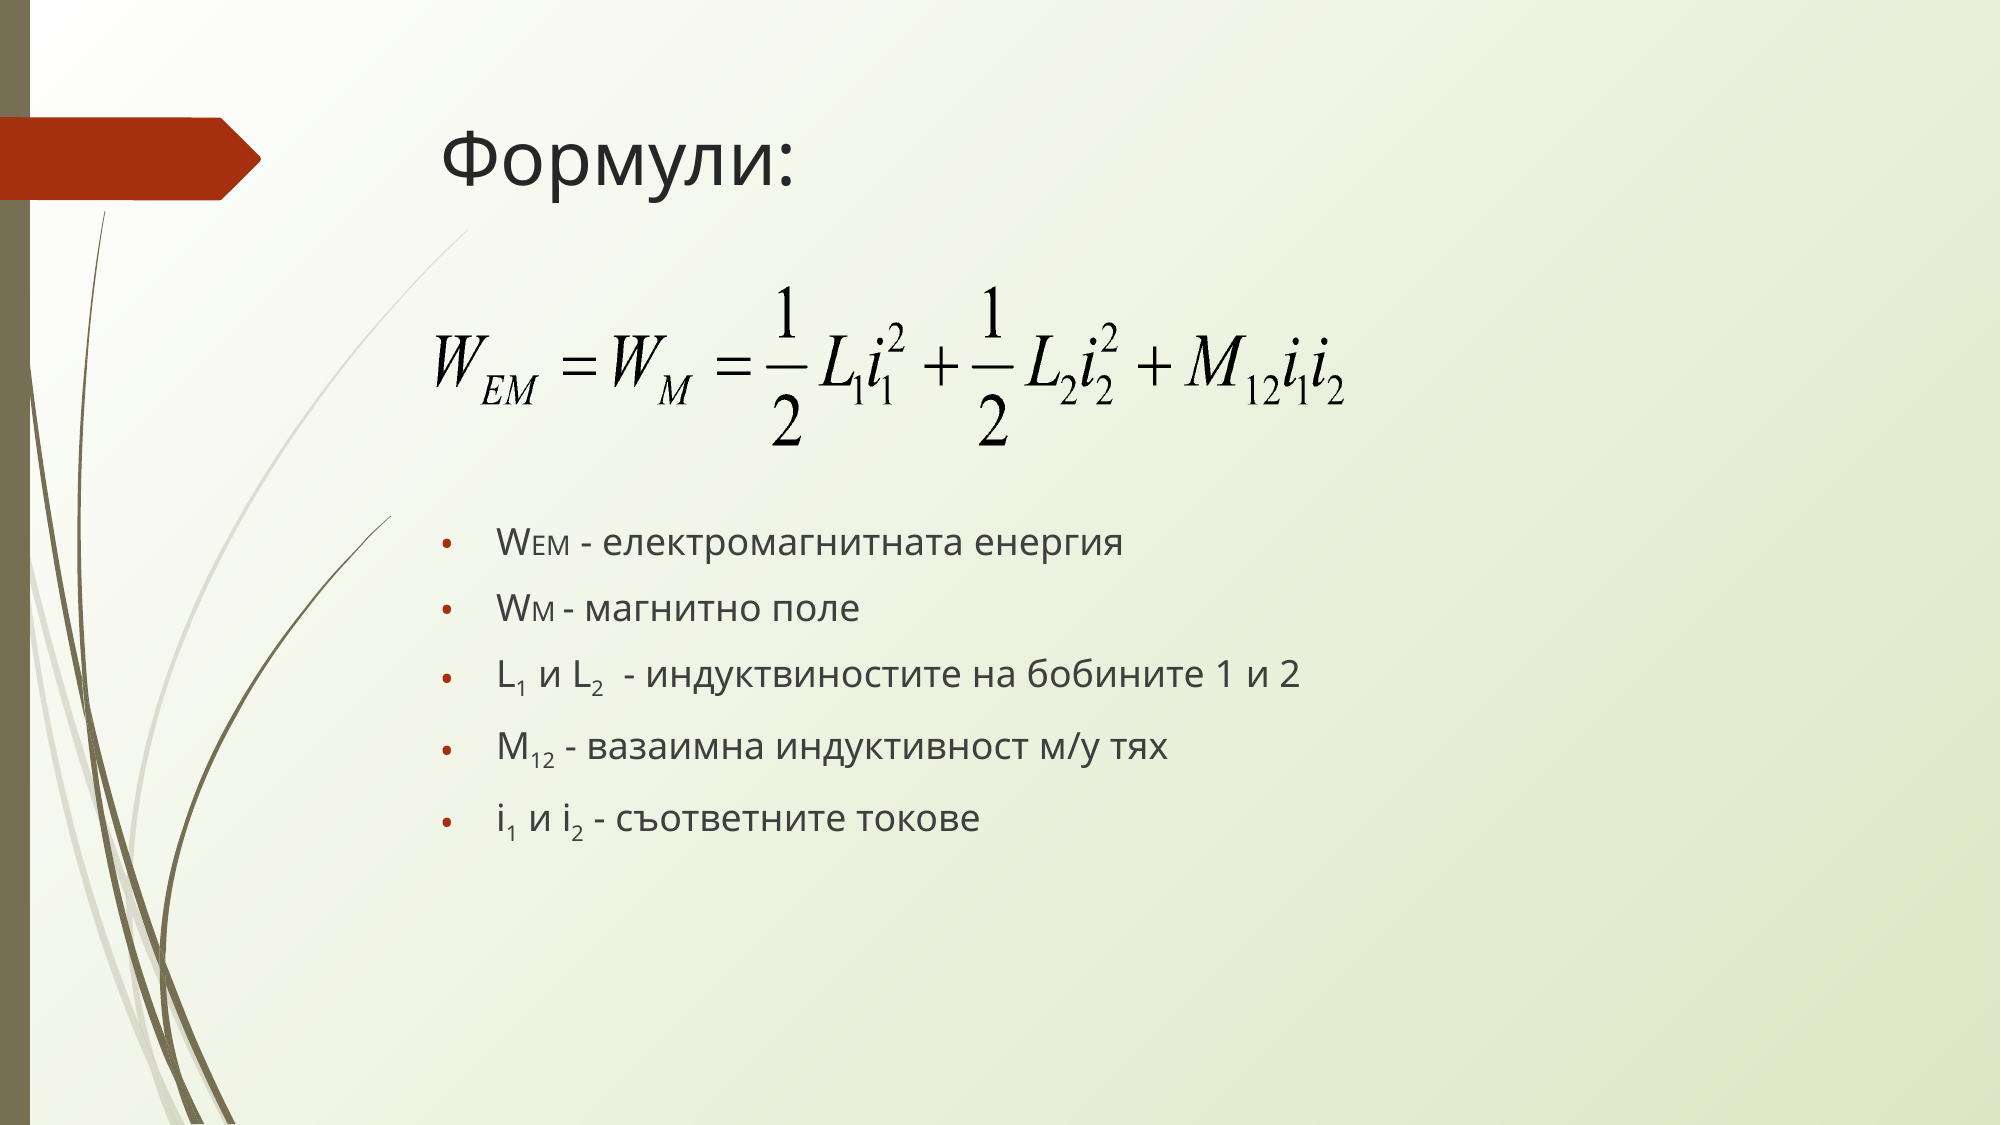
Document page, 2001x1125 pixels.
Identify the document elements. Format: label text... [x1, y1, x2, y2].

list WЕМ - електромагнитната енергия WМ - магнитно поле L1 и L2 - индуктвиностите на бобините 1 и 2 М12 - вазаимна индуктивност м/у тях i1 и i2 - съответните токовe [424, 510, 1888, 970]
picture [424, 266, 1356, 461]
title Формули: [425, 102, 1888, 313]
